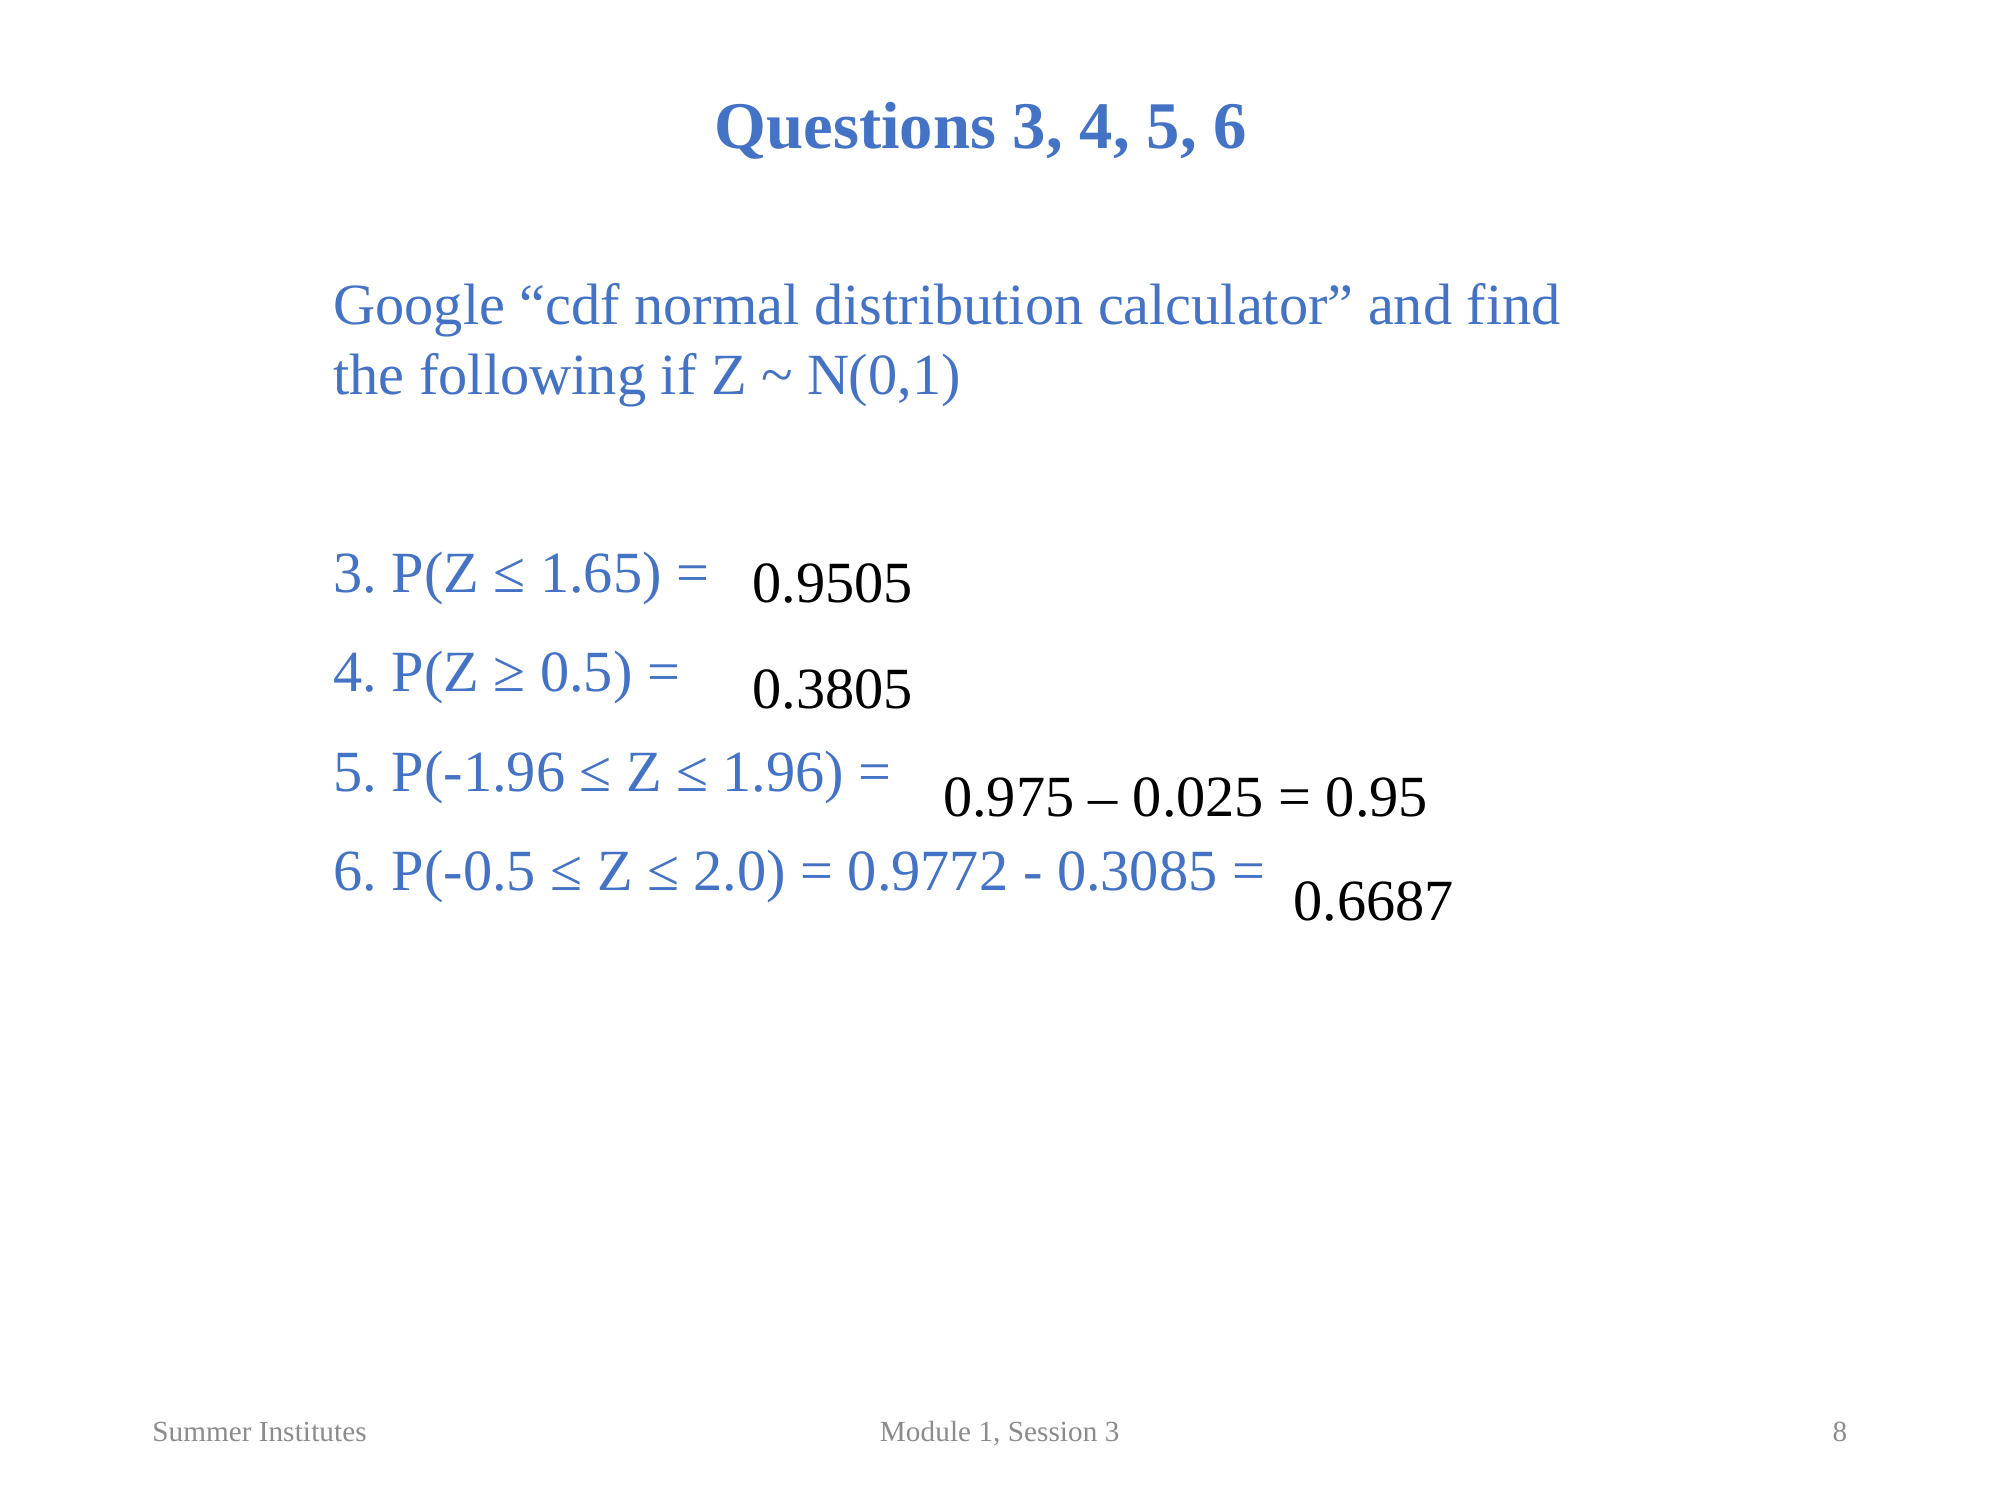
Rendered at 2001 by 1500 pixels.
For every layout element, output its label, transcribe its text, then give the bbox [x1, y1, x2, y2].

text_box 0.3805 [737, 643, 1138, 728]
footer Module 1, Session 3 [662, 1390, 1338, 1471]
slide_number Summer Institutes [137, 1390, 588, 1471]
slide_number 8 [1412, 1390, 1863, 1471]
text_box Google “cdf normal distribution calculator” and find the following if Z ~ N(0,1) 3. P(Z ≤ 1.65) = 4. P(Z ≥ 0.5) = 5. P(-1.96 ≤ Z ≤ 1.96) = 6. P(-0.5 ≤ Z ≤ 2.0) = 0.9772 - 0.3085 = [318, 258, 1625, 1009]
text_box Questions 3, 4, 5, 6 [699, 74, 1300, 170]
text_box 0.9505 [737, 536, 1138, 622]
text_box 0.975 – 0.025 = 0.95 [928, 750, 1679, 835]
text_box 0.6687 [1278, 855, 1679, 940]
